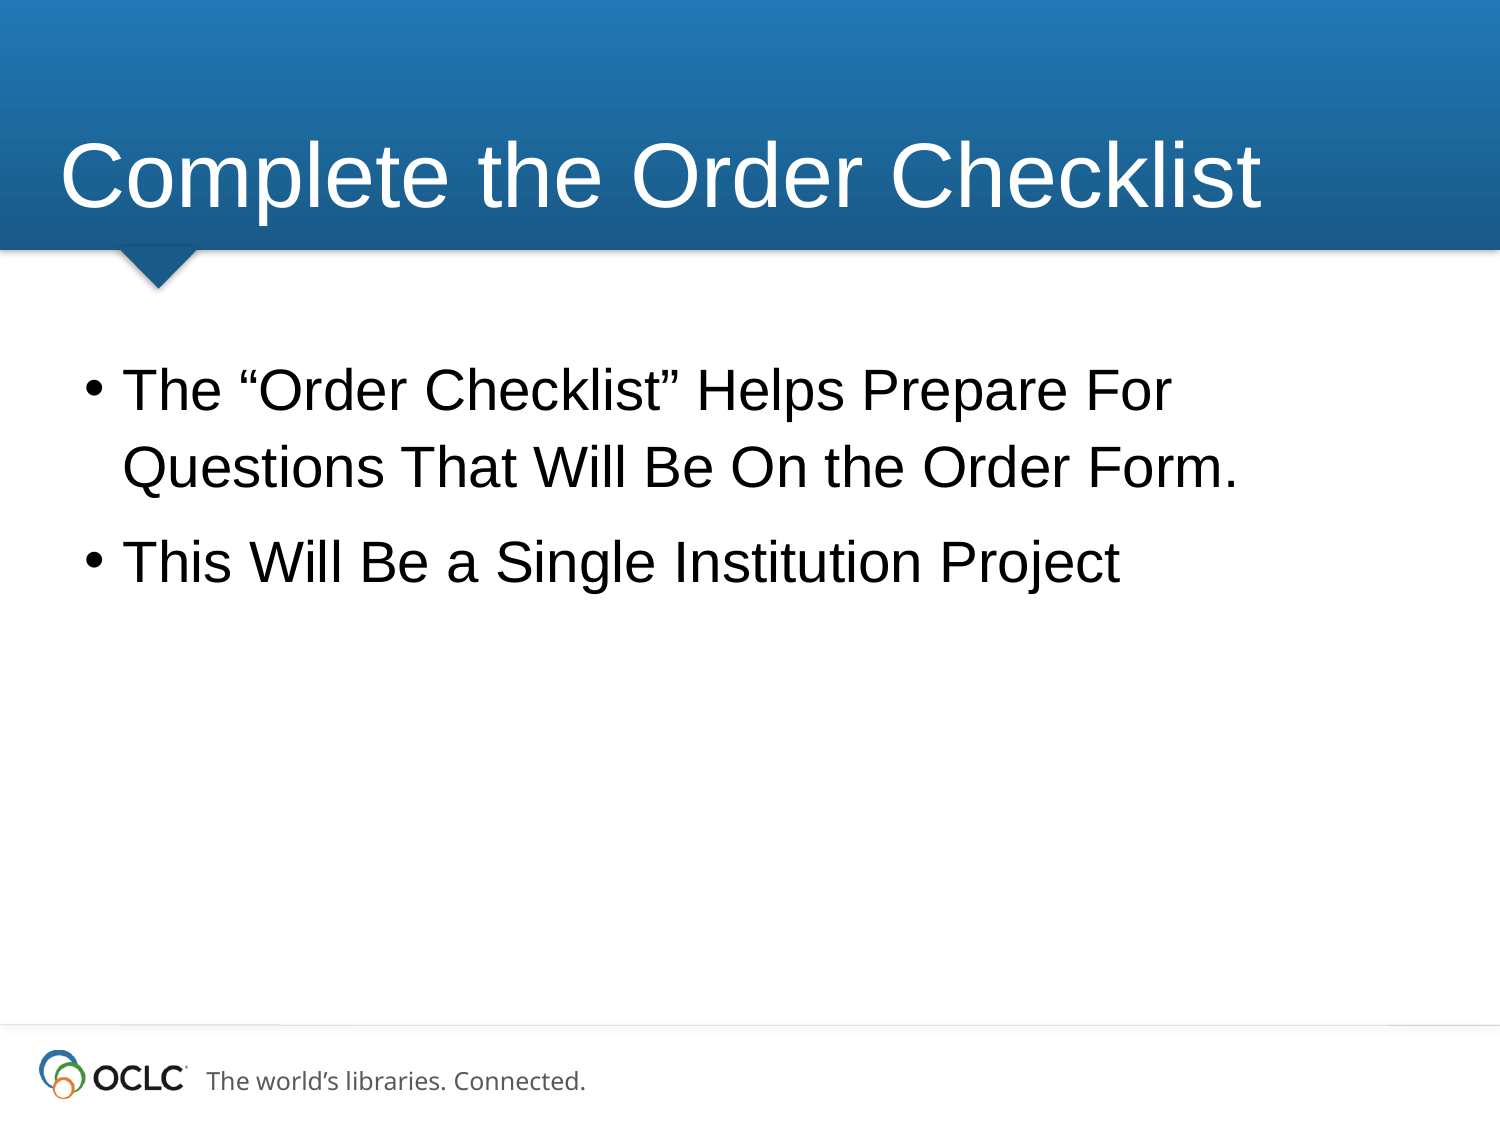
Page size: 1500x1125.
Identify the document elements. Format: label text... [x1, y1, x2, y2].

list The “Order Checklist” Helps Prepare For Questions That Will Be On the Order Form. This Will Be a Single Institution Project [69, 337, 1441, 1063]
title Complete the Order Checklist [44, 95, 1438, 246]
picture [39, 1049, 188, 1099]
